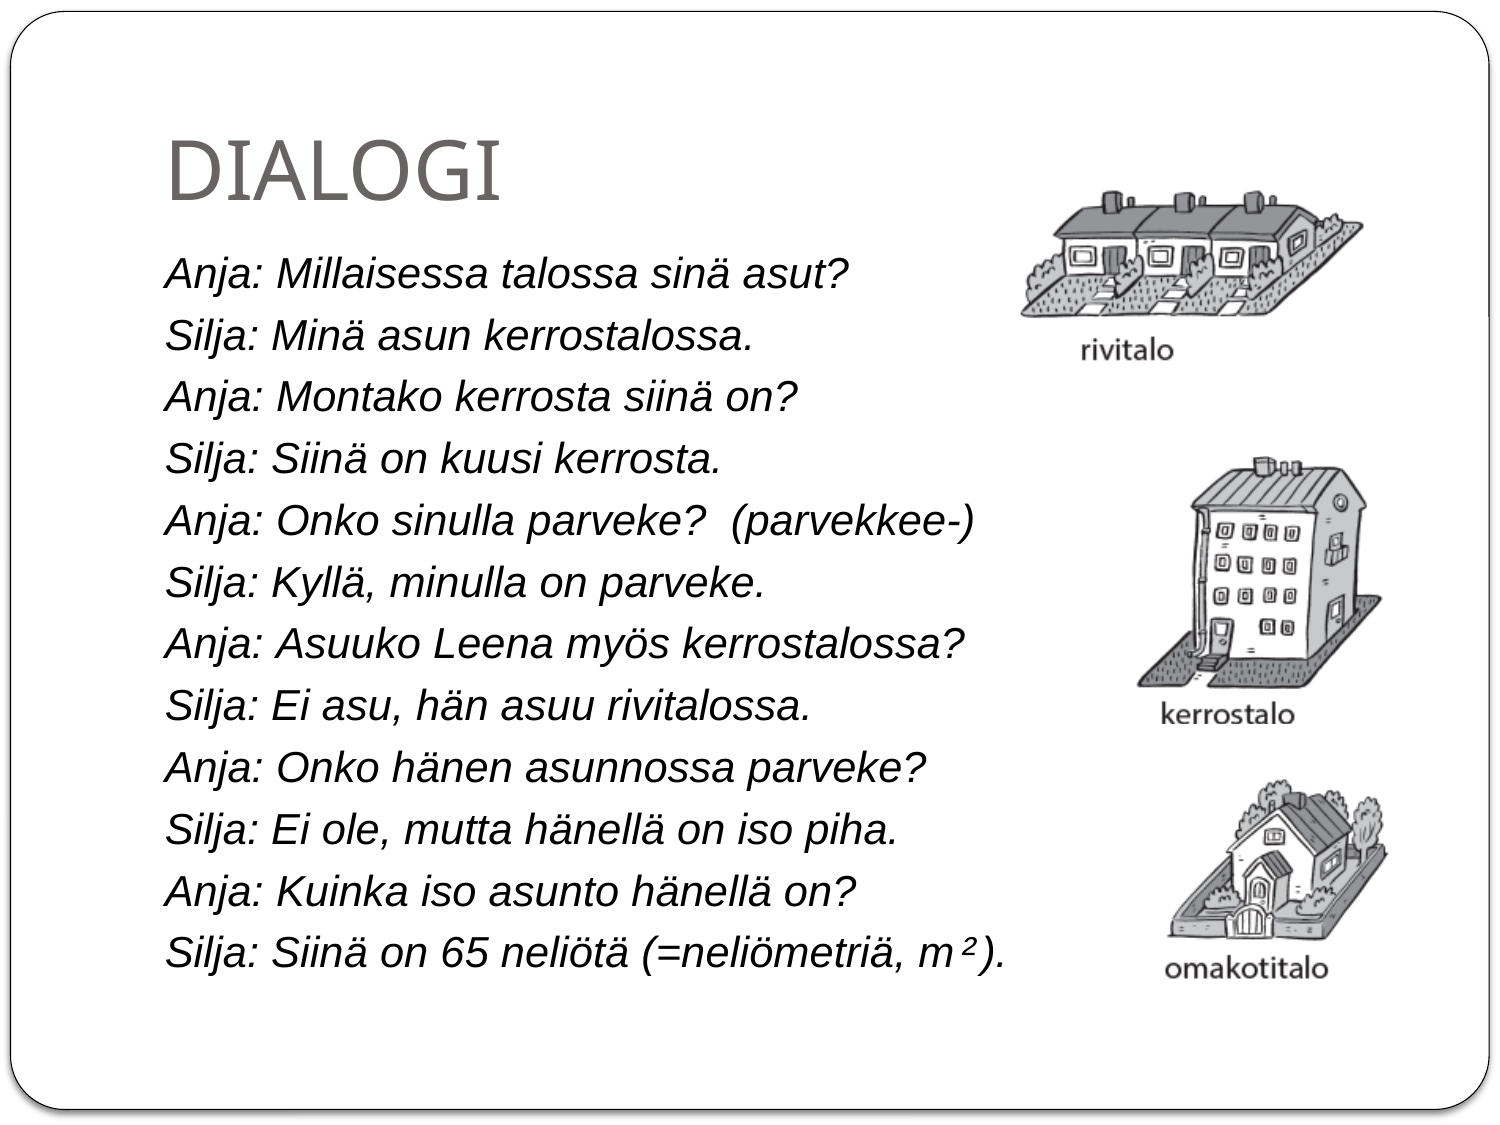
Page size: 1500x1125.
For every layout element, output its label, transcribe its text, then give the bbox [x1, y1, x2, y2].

list Anja: Millaisessa talossa sinä asut? Silja: Minä asun kerrostalossa. Anja: Montako kerrosta siinä on? Silja: Siinä on kuusi kerrosta. Anja: Onko sinulla parveke? (parvekkee-) Silja: Kyllä, minulla on parveke. Anja: Asuuko Leena myös kerrostalossa? Silja: Ei asu, hän asuu rivitalossa. Anja: Onko hänen asunnossa parveke? Silja: Ei ole, mutta hänellä on iso piha. Anja: Kuinka iso asunto hänellä on? Silja: Siinä on 65 neliötä (=neliömetriä, m²). [150, 237, 1425, 988]
picture [1134, 455, 1396, 724]
picture [1133, 774, 1402, 994]
picture [996, 172, 1402, 372]
title DIALOGI [150, 45, 1425, 233]
